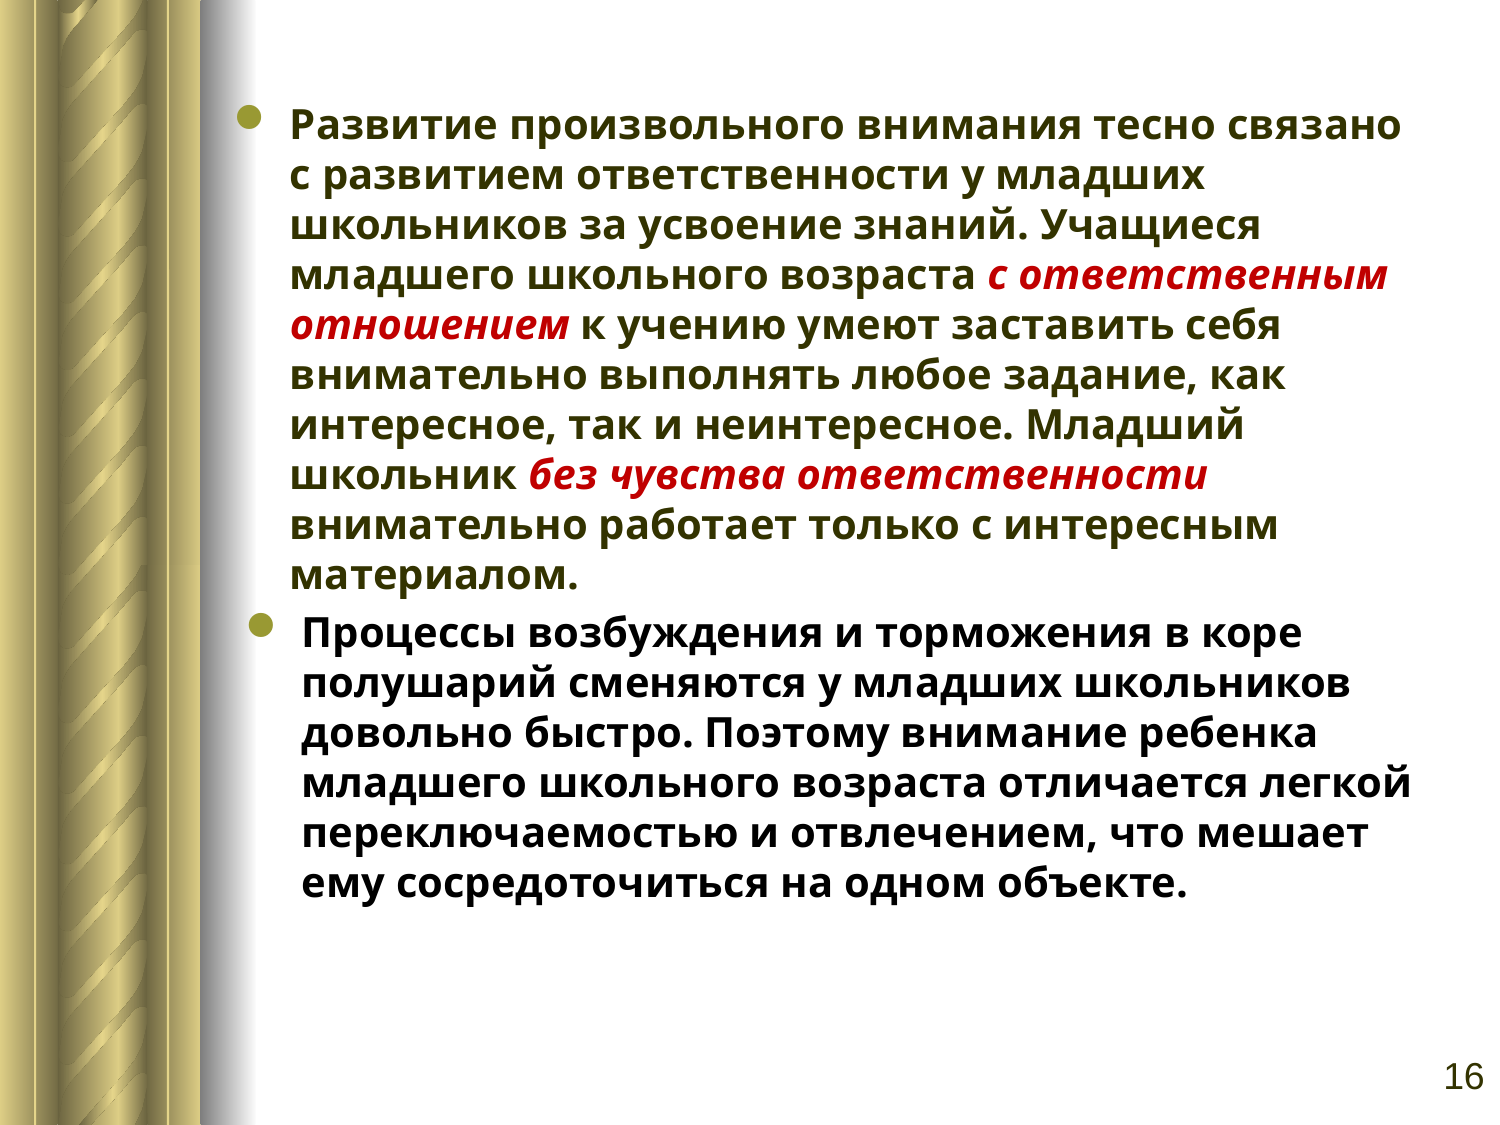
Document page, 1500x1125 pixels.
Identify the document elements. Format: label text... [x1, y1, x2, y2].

slide_number 16 [1187, 1037, 1500, 1113]
list Развитие произвольного внимания тесно связано с развитием ответственности у младших школьников за усвоение знаний. Учащиеся младшего школьного возраста с ответственным отношением к учению умеют заставить себя внимательно выполнять любое задание, как интересное, так и неинтересное. Младший школьник без чувства ответственности внимательно работает только с интересным материалом. [218, 89, 1448, 587]
text_box Процессы возбуждения и торможения в коре полушарий сменяются у младших школьников довольно быстро. Поэтому внимание ребенка младшего школьного возраста отличается легкой переключаемостью и отвлечением, что мешает ему сосредоточиться на одном объекте. [230, 597, 1460, 1012]
